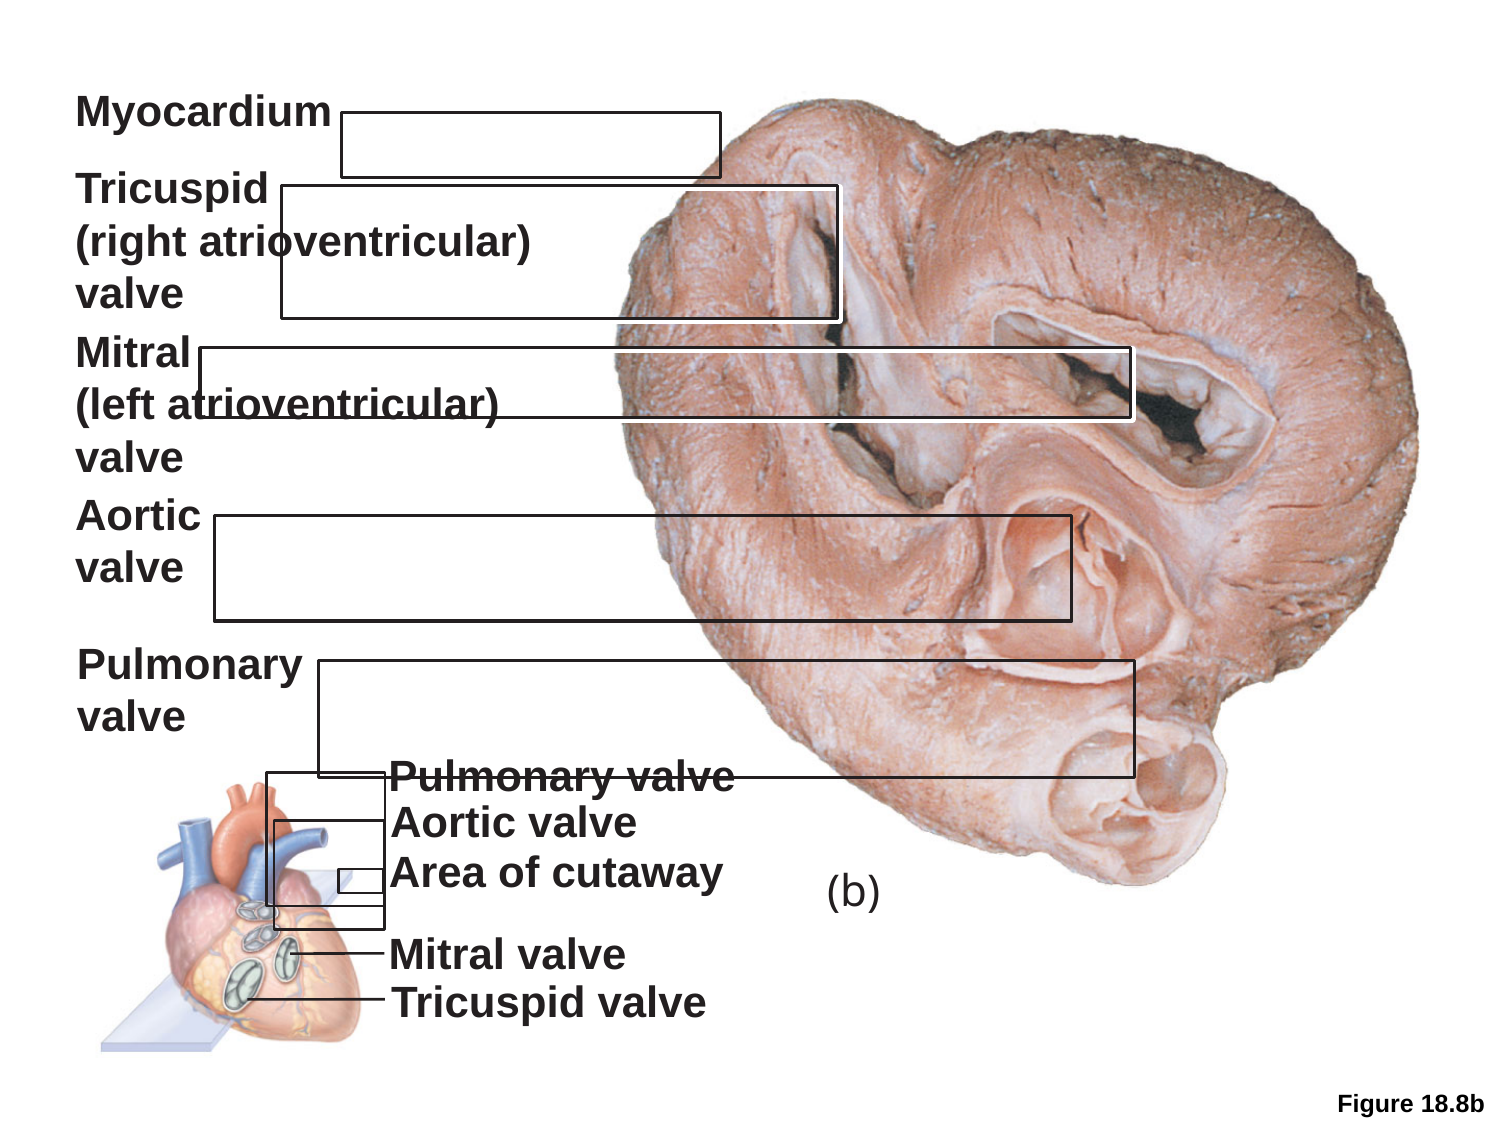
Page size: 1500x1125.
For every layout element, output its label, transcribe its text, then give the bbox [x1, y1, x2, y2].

picture [53, 65, 1446, 1058]
text_box Figure 18.8b [1322, 1079, 1500, 1125]
